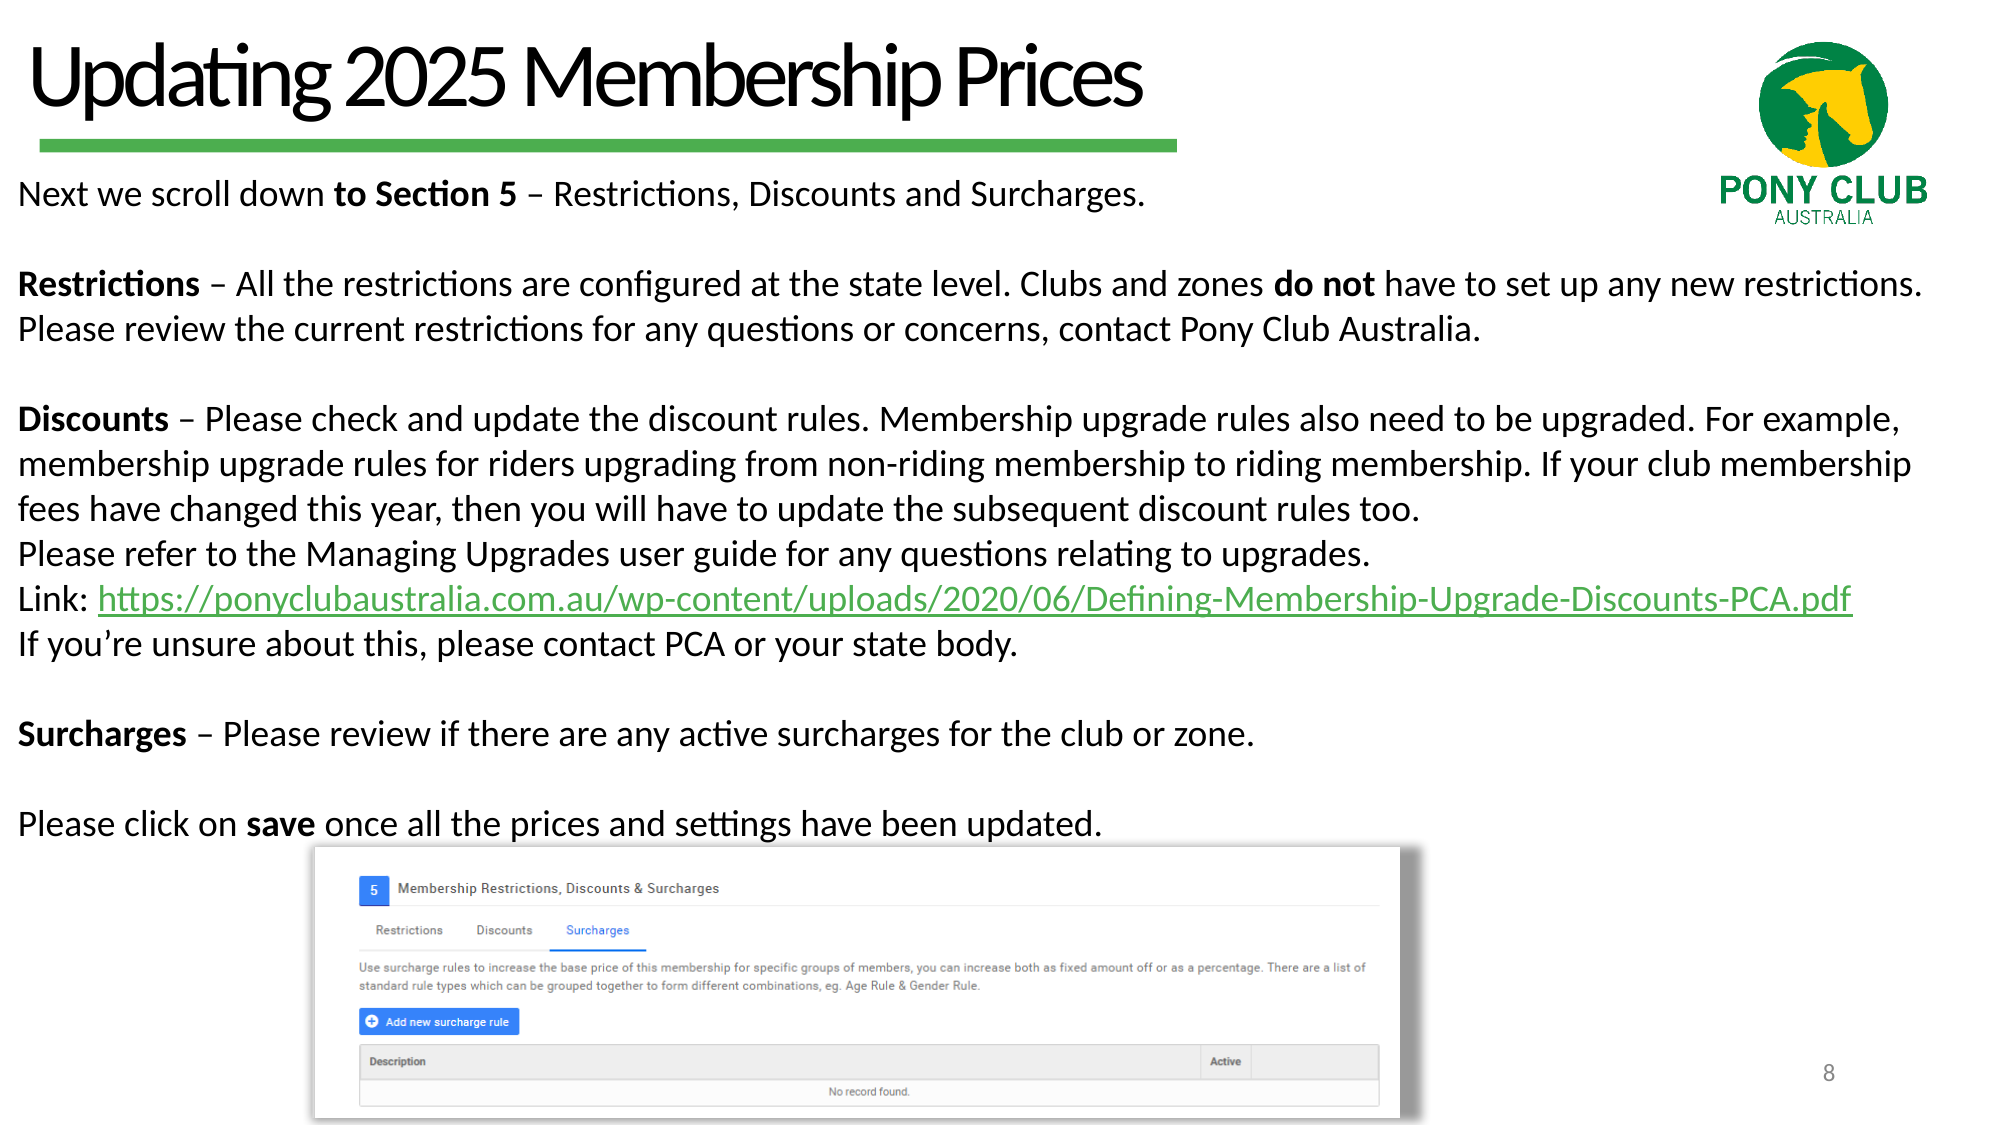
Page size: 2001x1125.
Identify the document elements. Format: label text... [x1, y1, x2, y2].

title Updating 2025 Membership Prices [24, 12, 1193, 99]
title Updating 2025 Membership Prices [24, 100, 1193, 167]
picture [312, 846, 1401, 1118]
picture [1716, 39, 1930, 228]
text_box Next we scroll down to Section 5 – Restrictions, Discounts and Surcharges. Restrictions – All the restrictions are configured at the state level. Clubs and zones do not have to set up any new restrictions. Please review the current restrictions for any questions or concerns, contact Pony Club Australia. Discounts – Please check and update the discount rules. Membership upgrade rules also need to be upgraded. For example, membership upgrade rules for riders upgrading from non-riding membership to riding membership. If your club membership fees have changed this year, then you will have to update the subsequent discount rules too. Please refer to the Managing Upgrades user guide for any questions relating to upgrades. Link: https://ponyclubaustralia.com.au/wp-content/uploads/2020/06/Defining-Membership-Upgrade-Discounts-PCA.pdf If you’re unsure about this, please contact PCA or your state body. Surcharges – Please review if there are any active surcharges for the club or zone. Please click on save once all the prices and settings have been updated. [17, 167, 1983, 845]
text_box [39, 138, 1177, 153]
slide_number 8 [1816, 1060, 1855, 1125]
